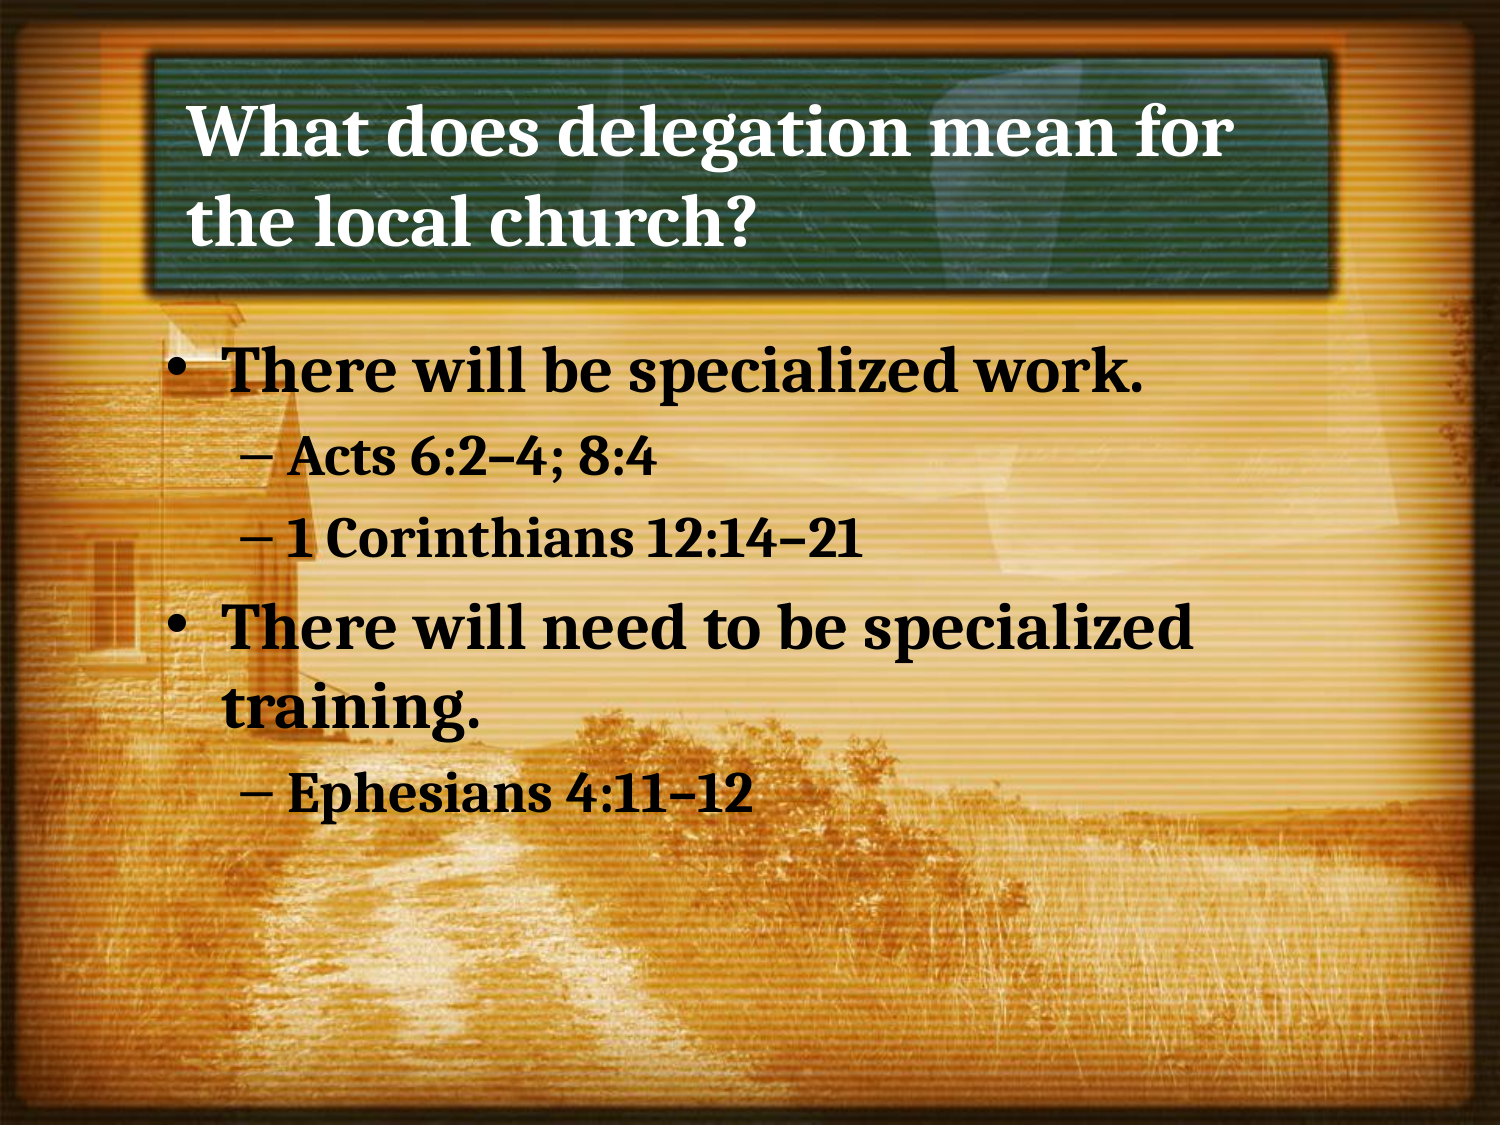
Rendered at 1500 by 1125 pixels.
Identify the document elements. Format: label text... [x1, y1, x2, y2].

title What does delegation mean for the local church? [171, 77, 1314, 266]
picture [0, 0, 1500, 1125]
list There will be specialized work. Acts 6:2–4; 8:4 1 Corinthians 12:14–21 There will need to be specialized training. Ephesians 4:11–12 [150, 318, 1331, 1005]
